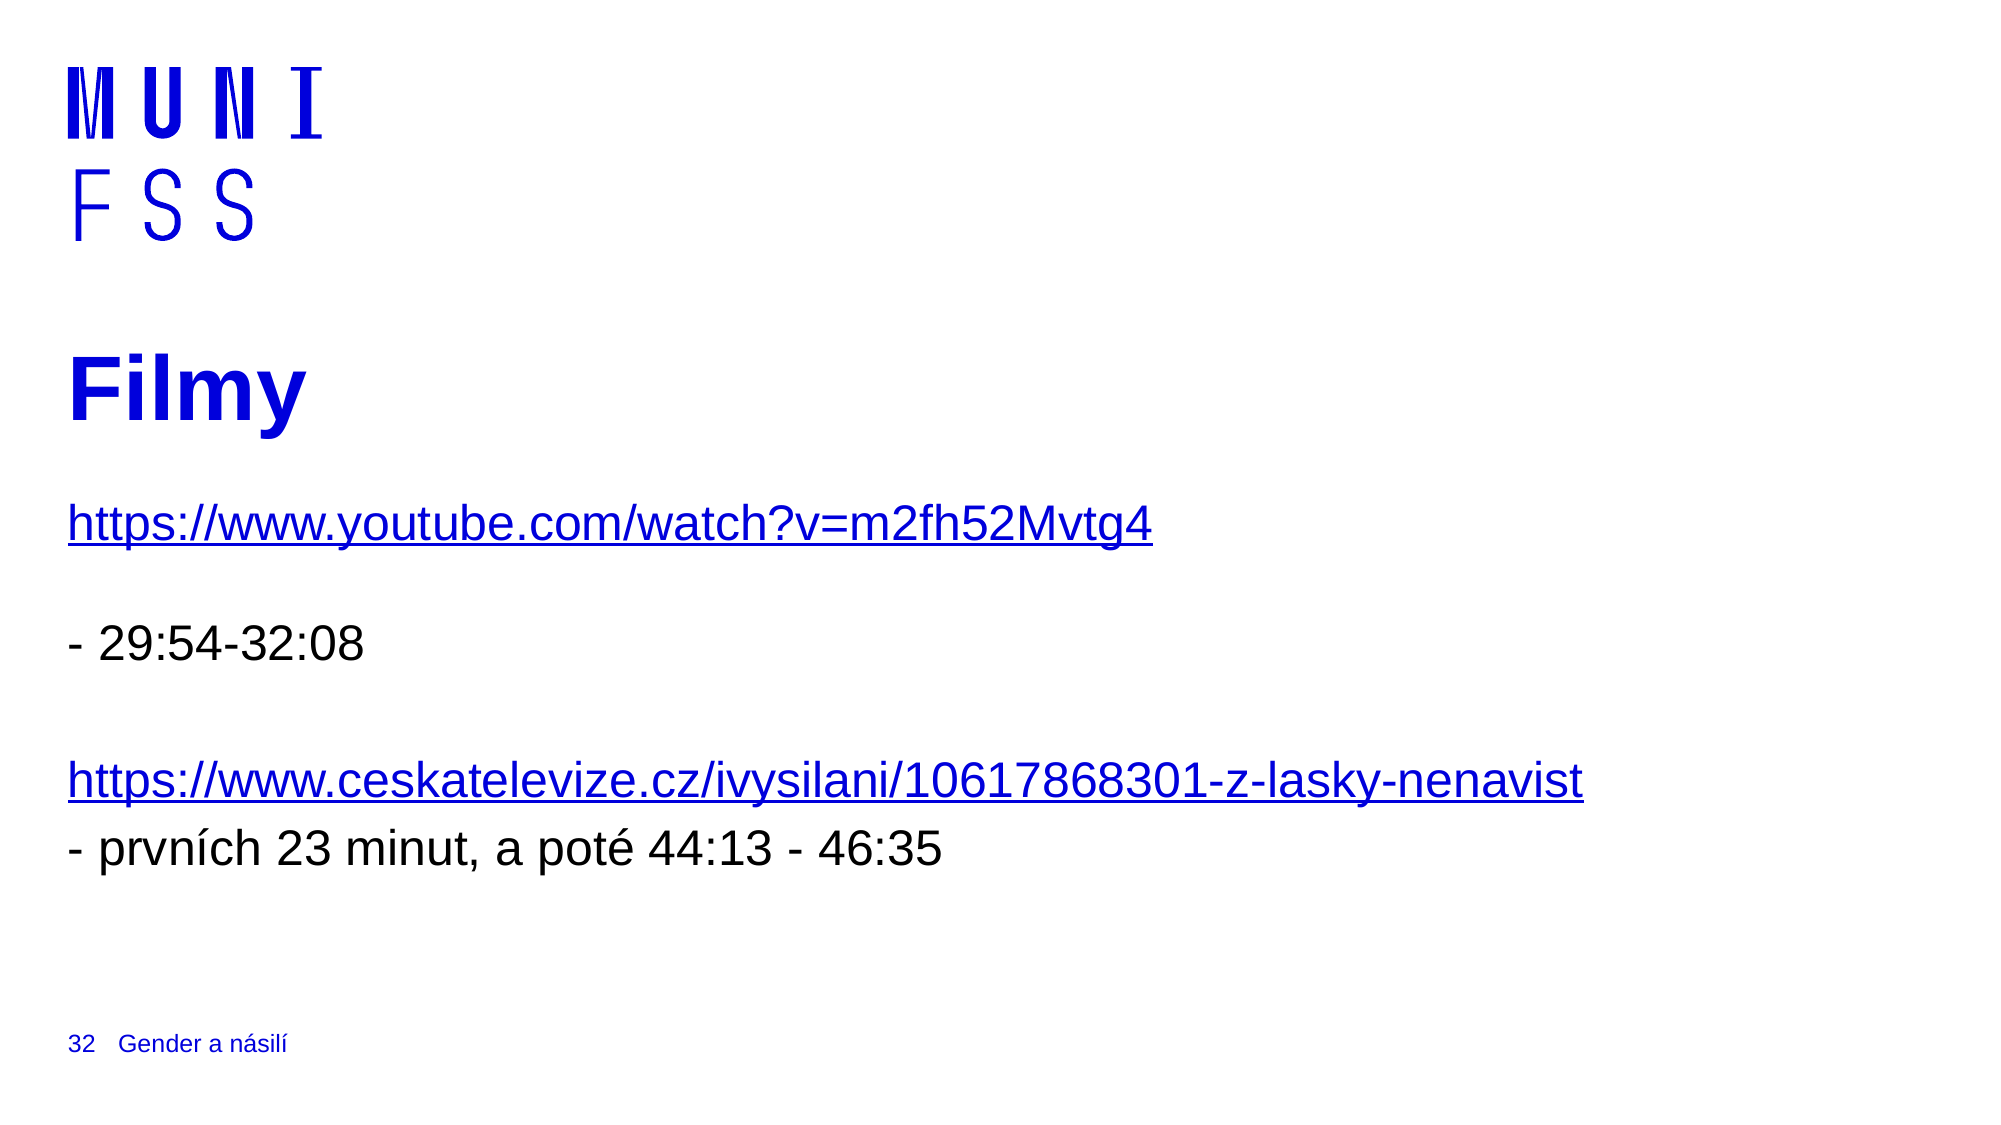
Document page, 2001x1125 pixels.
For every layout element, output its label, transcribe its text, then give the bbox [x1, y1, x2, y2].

subtitle https://www.youtube.com/watch?v=m2fh52Mvtg4 - 29:54-32:08 https://www.ceskatelevize.cz/ivysilani/10617868301-z-lasky-nenavist - prvních 23 minut, a poté 44:13 - 46:35 [67, 482, 1932, 597]
footer Gender a násilí [118, 1021, 1418, 1063]
slide_number 32 [67, 1021, 110, 1063]
title Filmy [67, 347, 1932, 482]
